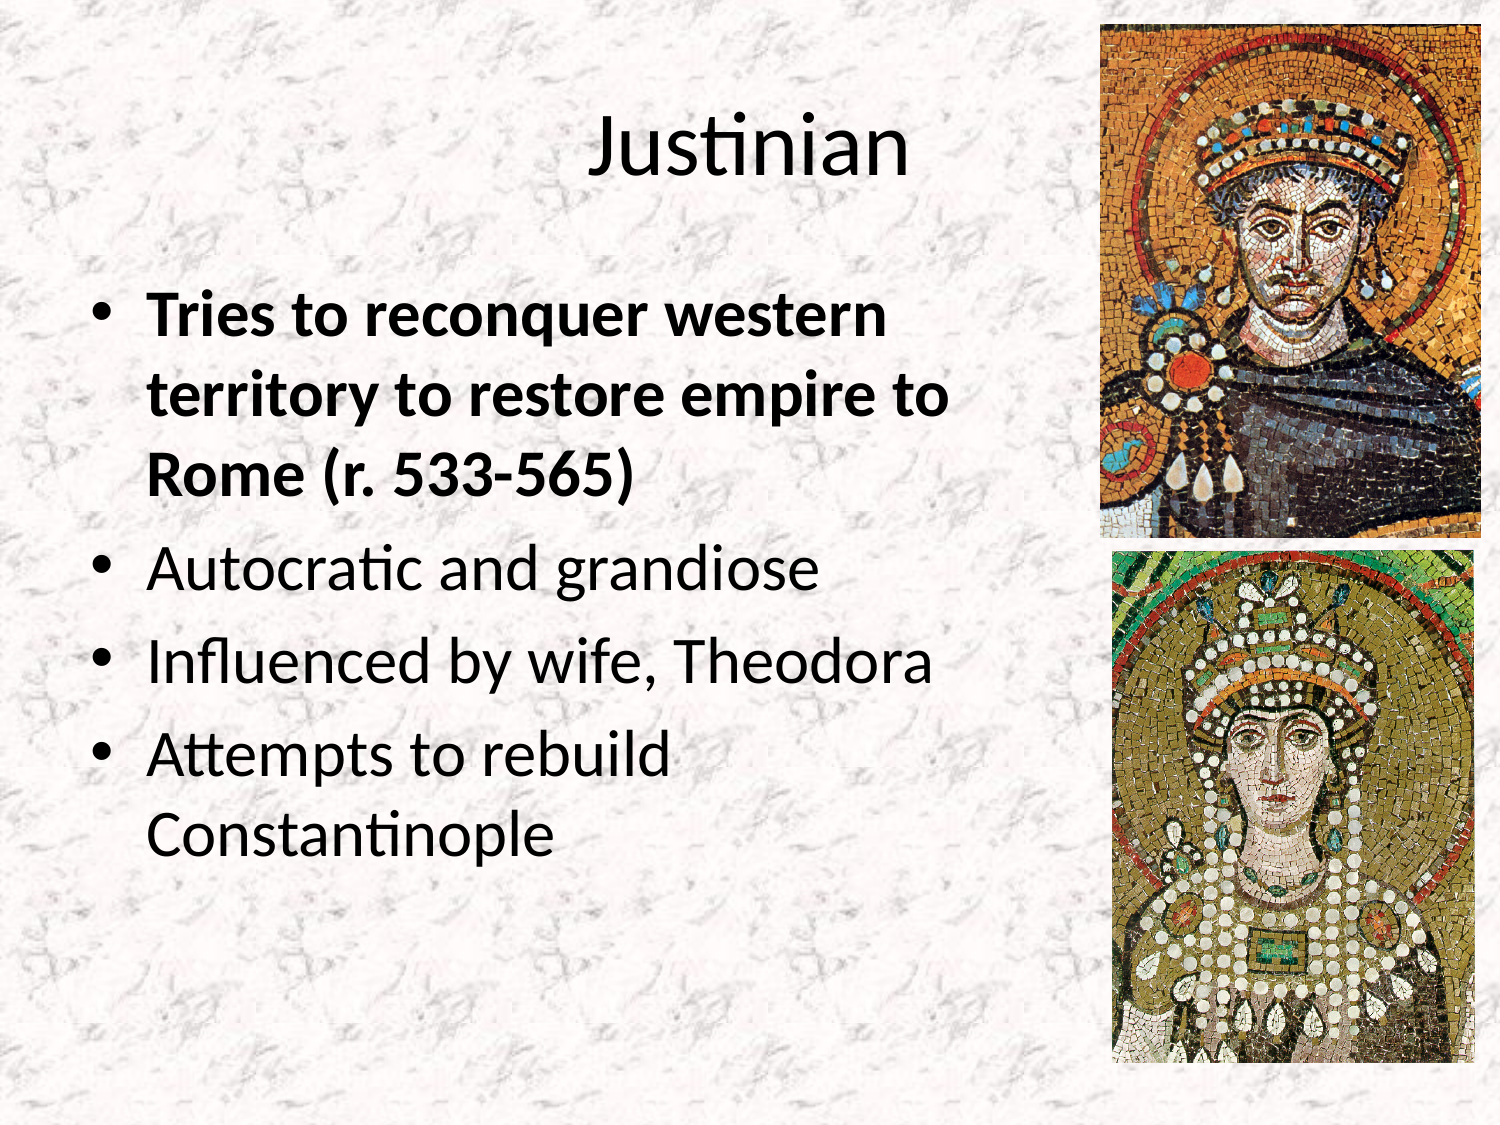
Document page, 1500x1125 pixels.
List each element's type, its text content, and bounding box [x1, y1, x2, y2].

picture [0, 0, 1500, 1125]
title Justinian [75, 45, 1094, 233]
list Tries to reconquer western territory to restore empire to Rome (r. 533-565) Autocratic and grandiose Influenced by wife, Theodora Attempts to rebuild Constantinople [75, 262, 1075, 1005]
